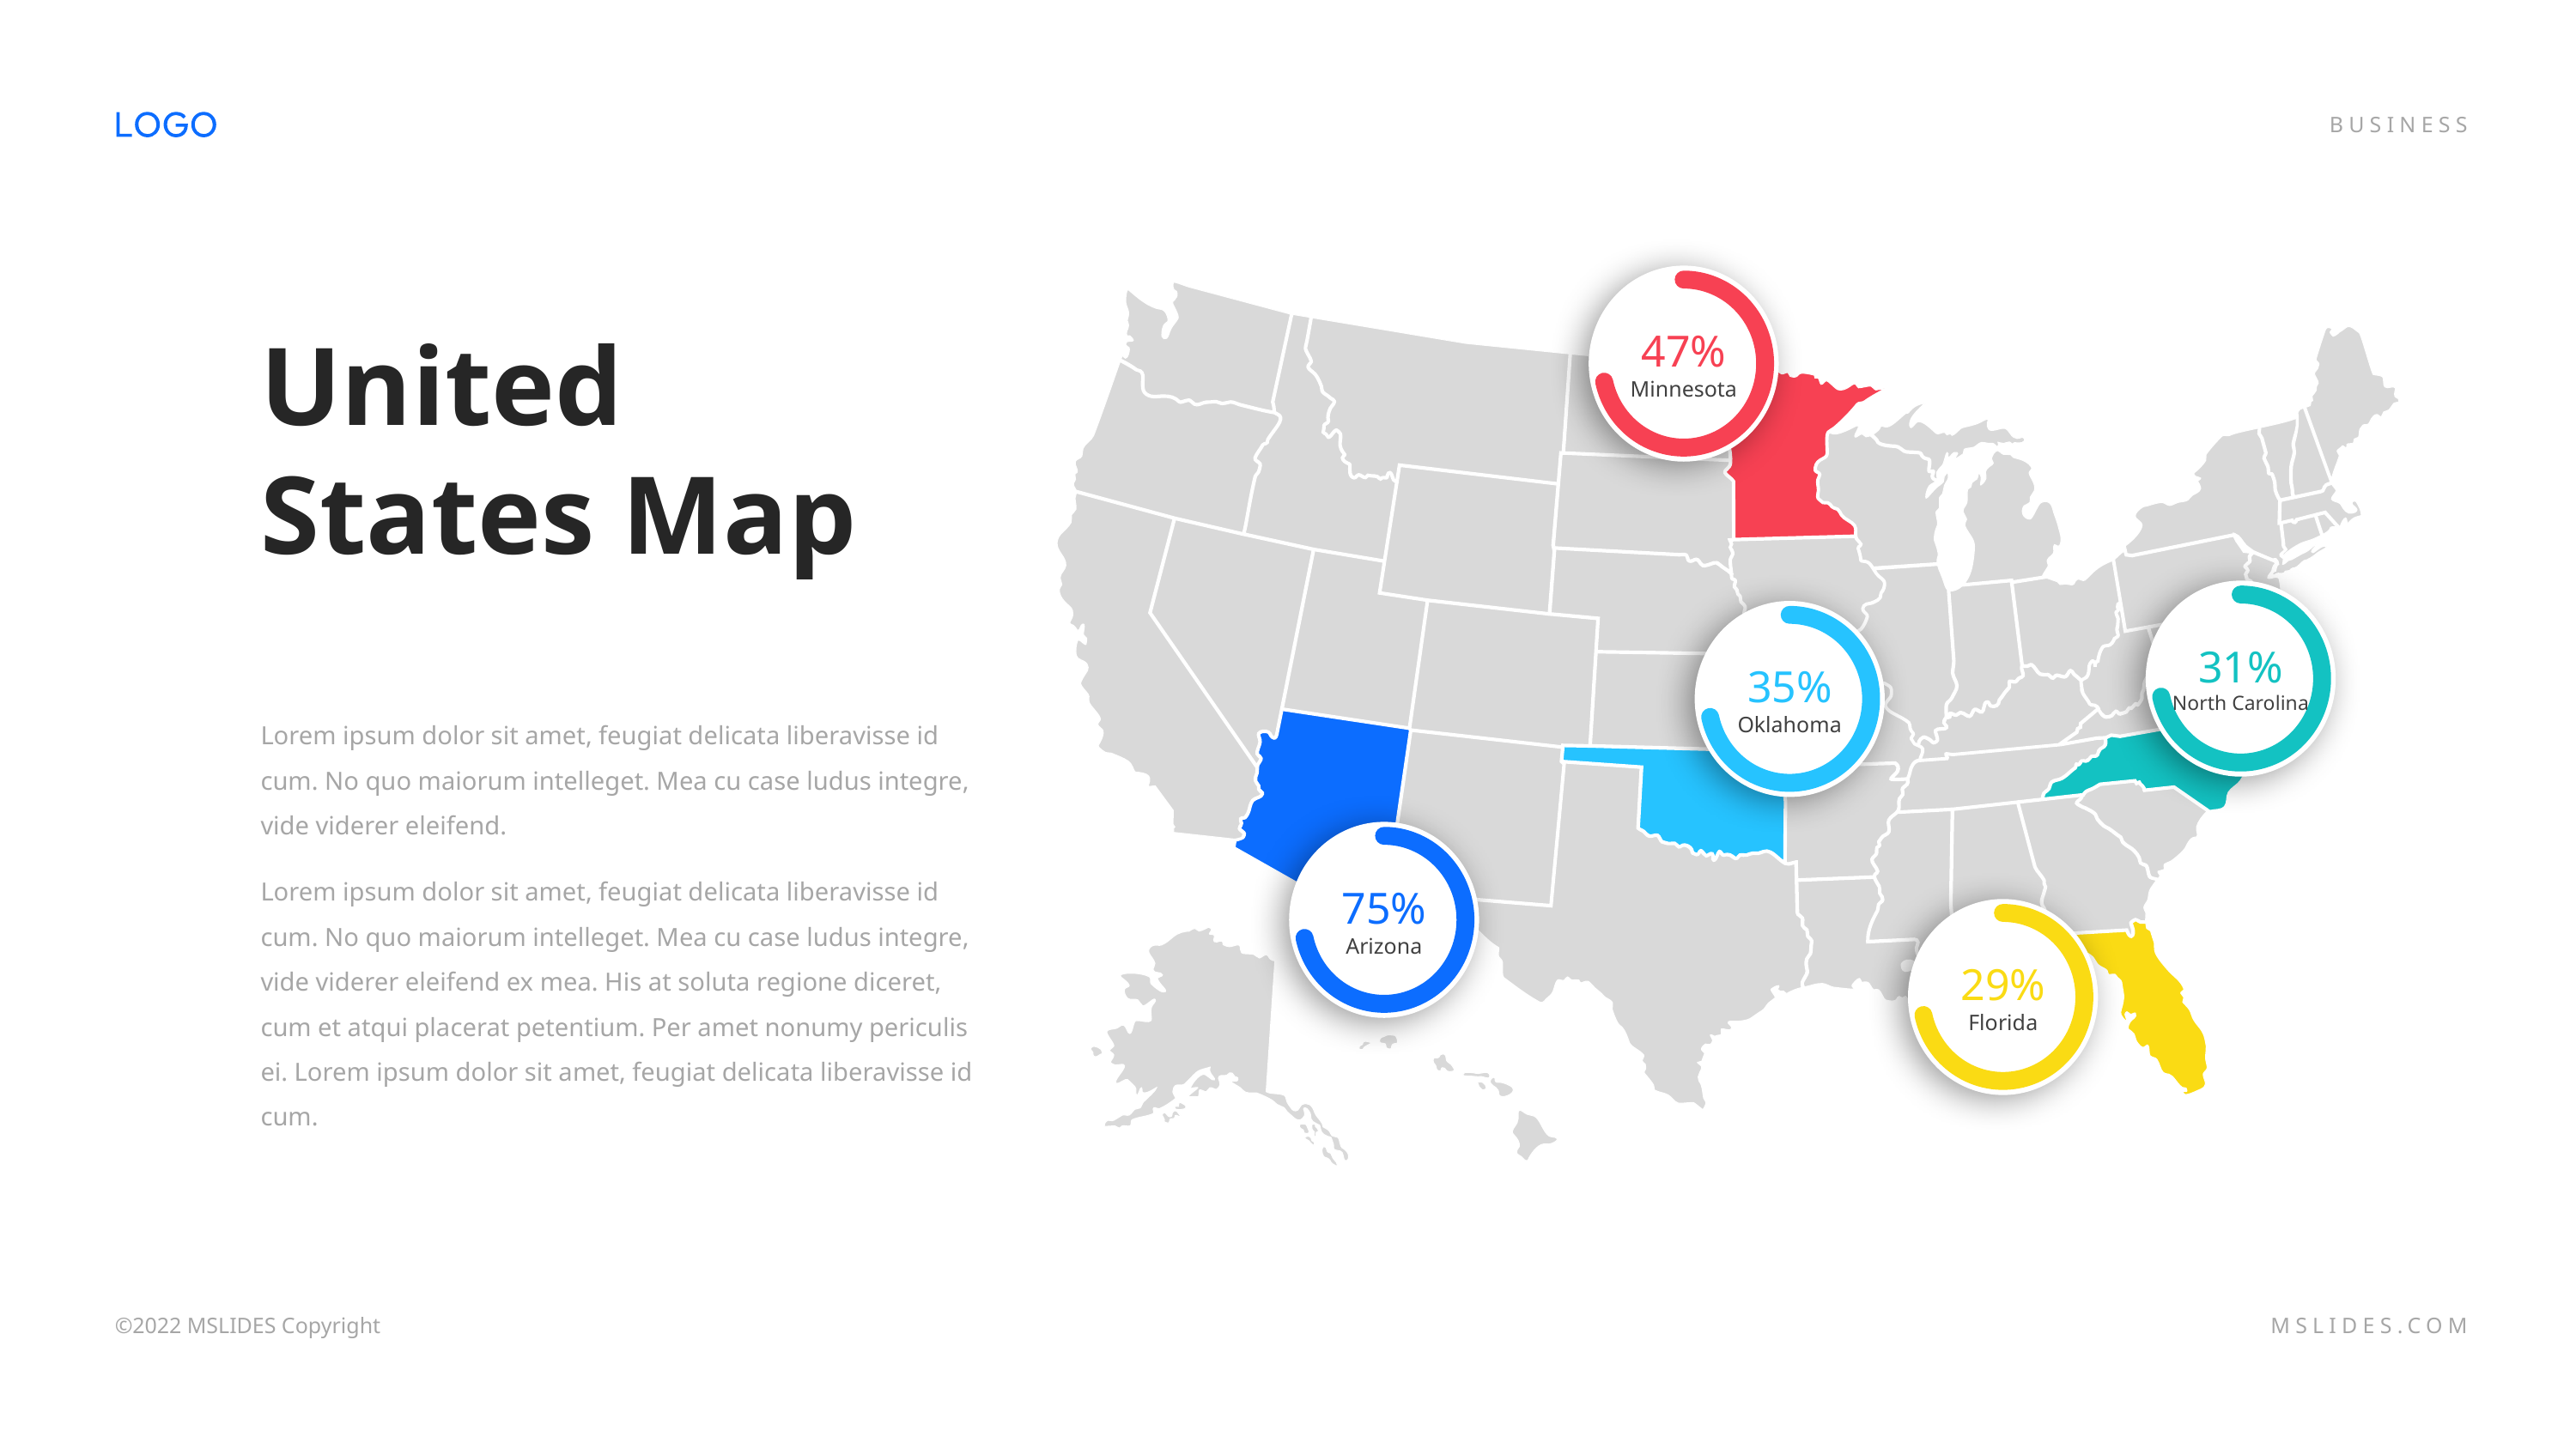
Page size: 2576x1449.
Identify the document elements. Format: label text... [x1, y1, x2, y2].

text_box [1589, 265, 1779, 462]
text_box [2142, 580, 2340, 777]
text_box United States Map [247, 312, 942, 583]
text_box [1289, 822, 1479, 1018]
text_box Lorem ipsum dolor sit amet, feugiat delicata liberavisse id cum. No quo maiorum intelleget. Mea cu case ludus integre, vide viderer eleifend. Lorem ipsum dolor sit amet, feugiat delicata liberavisse id cum. No quo maiorum intelleget. Mea cu case ludus integre, vide viderer eleifend ex mea. His at soluta regione diceret, cum et atqui placerat petentium. Per amet nonumy periculis ei. Lorem ipsum dolor sit amet, feugiat delicata liberavisse id cum. [247, 698, 993, 1138]
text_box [1057, 282, 2399, 1167]
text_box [1694, 601, 1885, 797]
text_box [1907, 899, 2099, 1095]
